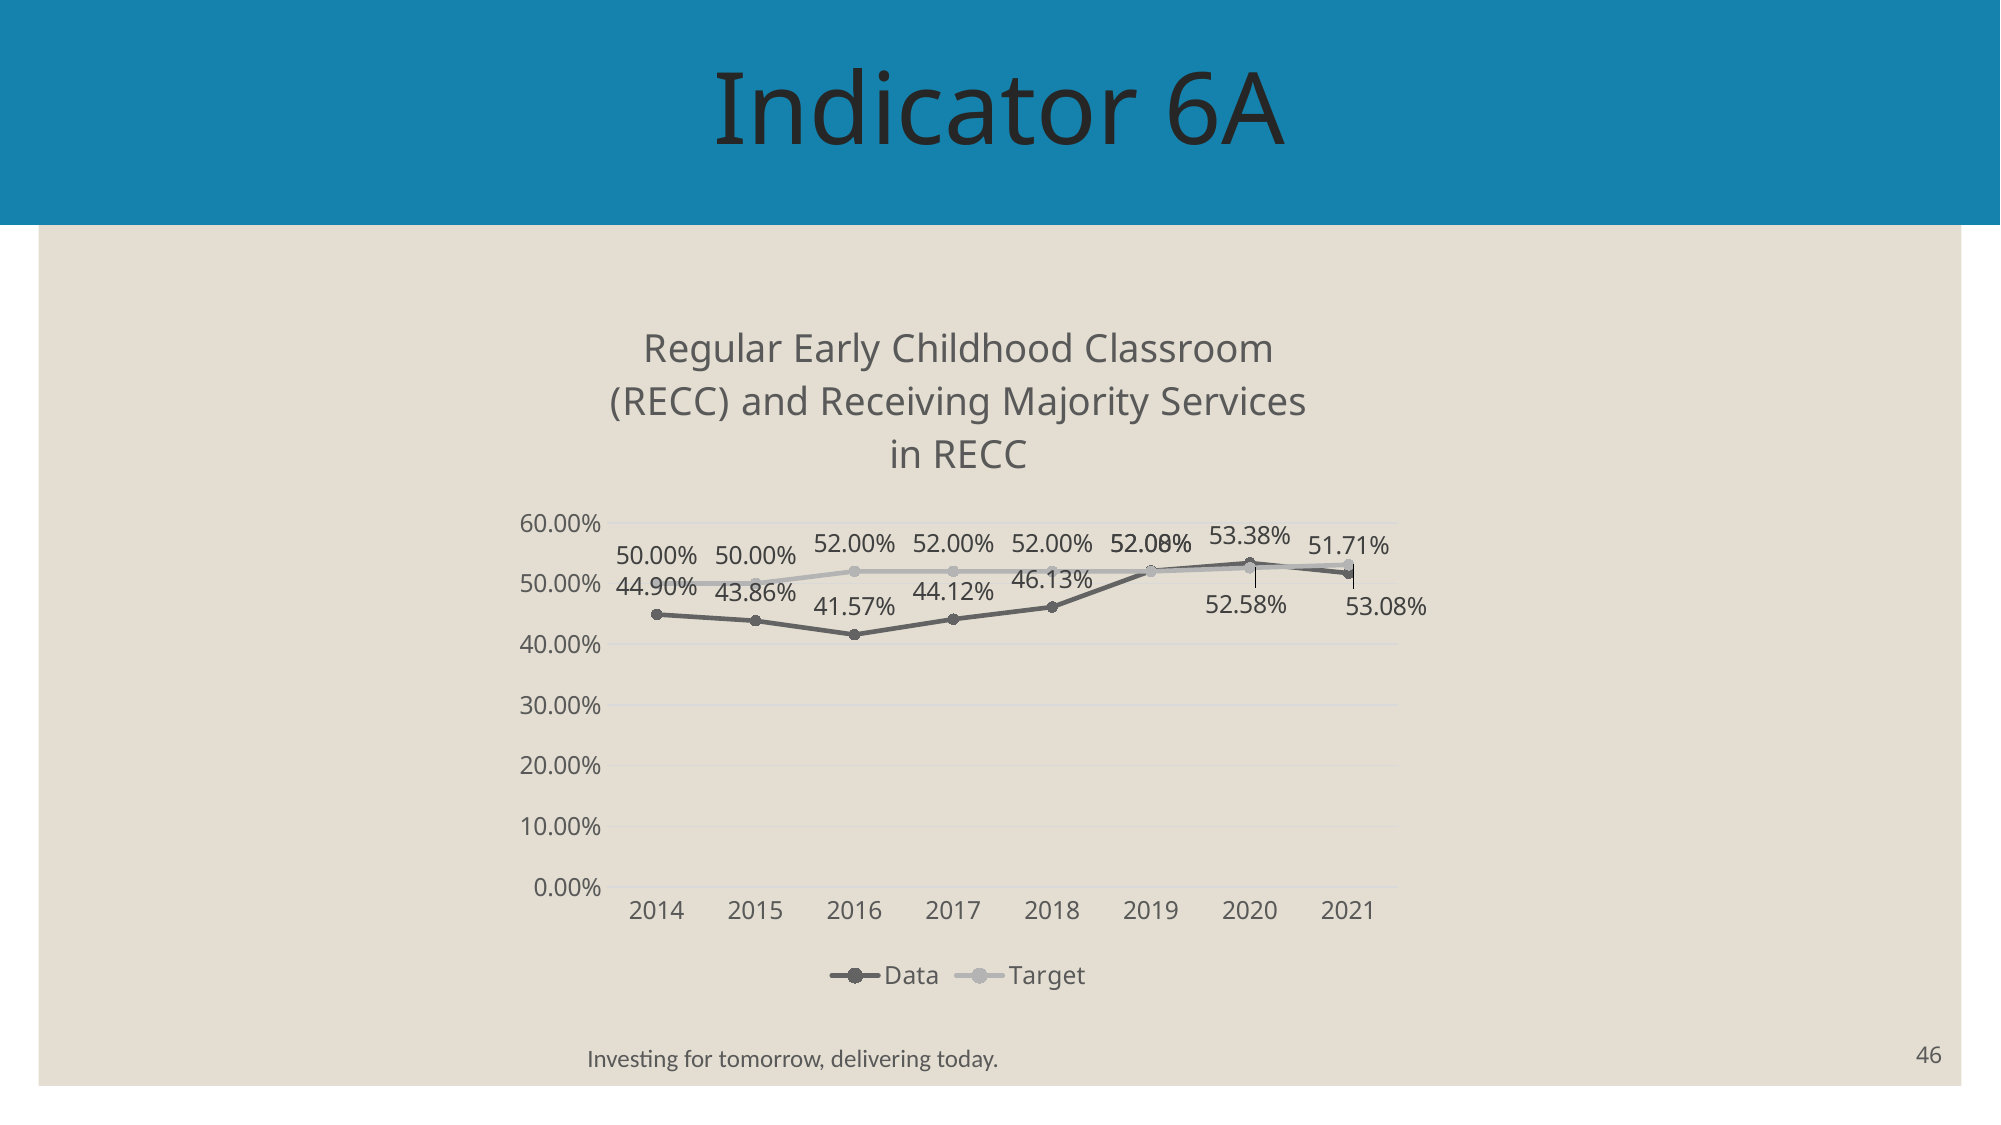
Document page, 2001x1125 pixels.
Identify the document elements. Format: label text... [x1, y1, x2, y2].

slide_number 46 [1717, 1034, 1958, 1080]
title Indicator 6A [174, 0, 1825, 225]
chart [501, 286, 1428, 999]
footer Investing for tomorrow, delivering today. [572, 1034, 1428, 1080]
